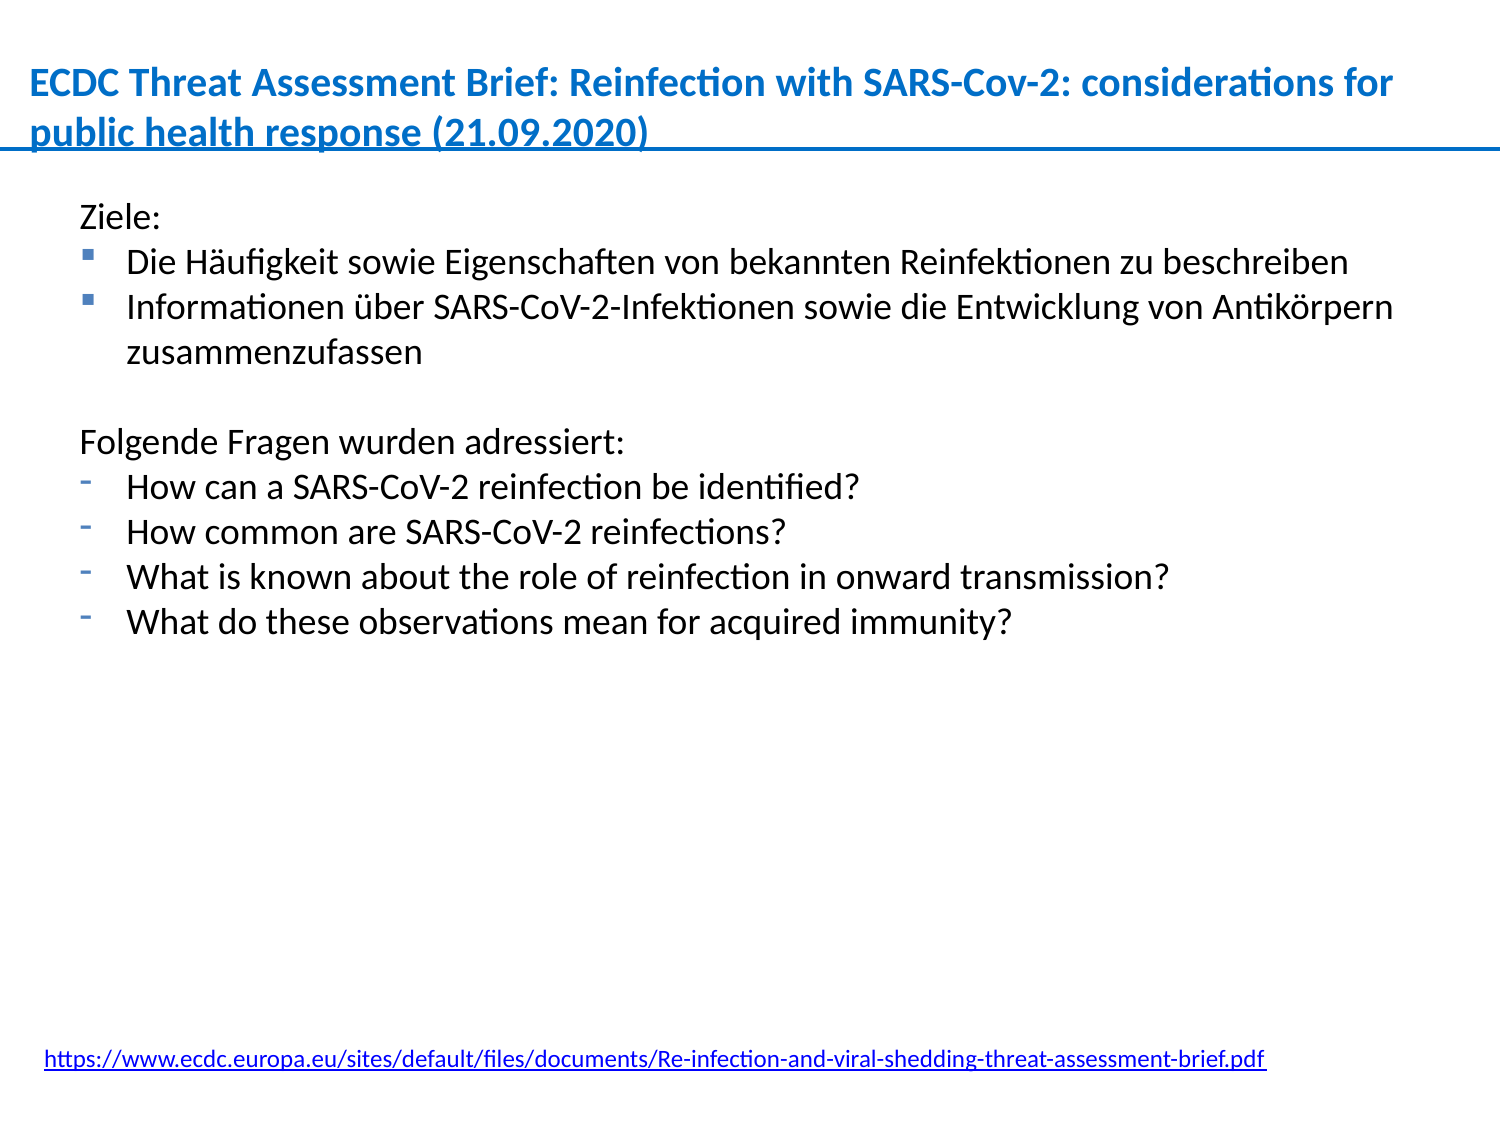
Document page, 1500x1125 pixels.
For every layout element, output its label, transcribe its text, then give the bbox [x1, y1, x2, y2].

text_box https://www.ecdc.europa.eu/sites/default/files/documents/Re-infection-and-viral-shedding-threat-assessment-brief.pdf [29, 1034, 1377, 1110]
text_box ECDC Threat Assessment Brief: Reinfection with SARS-Cov-2: considerations for public health response (21.09.2020) [29, 54, 1474, 147]
text_box Ziele: Die Häufigkeit sowie Eigenschaften von bekannten Reinfektionen zu beschreiben Informationen über SARS-CoV-2-Infektionen sowie die Entwicklung von Antikörpern zusammenzufassen Folgende Fragen wurden adressiert: How can a SARS-CoV-2 reinfection be identified? How common are SARS-CoV-2 reinfections? What is known about the role of reinfection in onward transmission? What do these observations mean for acquired immunity? [64, 184, 1424, 650]
